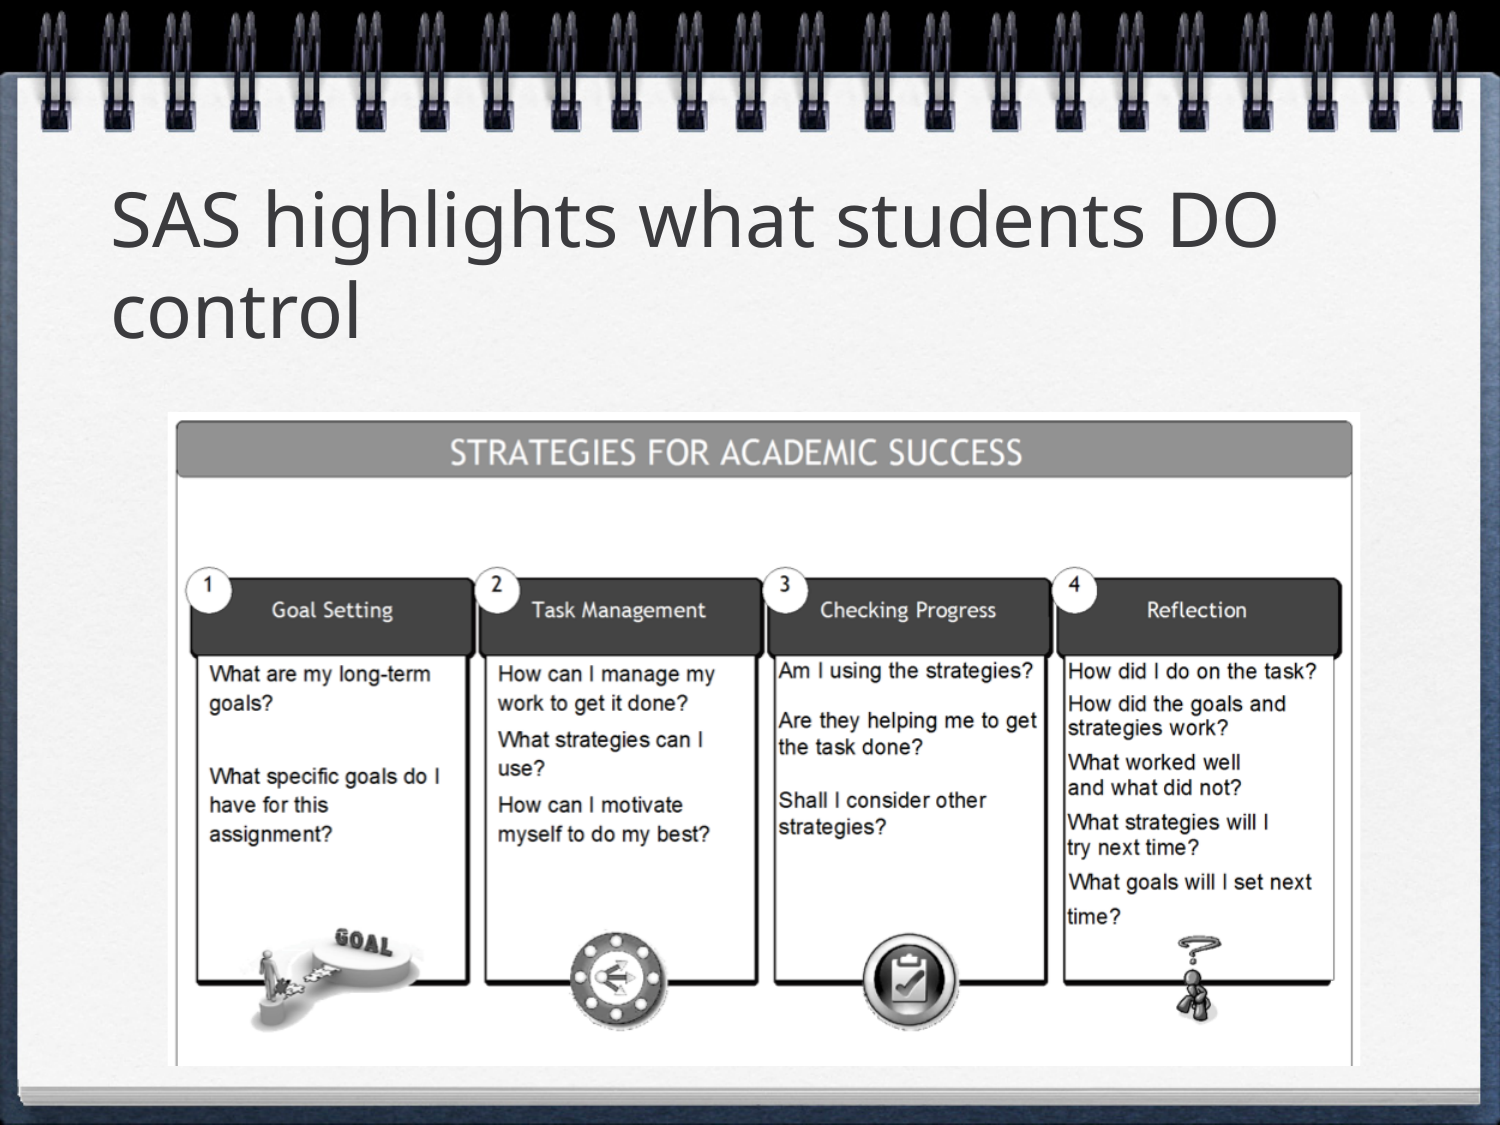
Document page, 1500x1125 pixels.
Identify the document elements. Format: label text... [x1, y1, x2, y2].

picture [0, 0, 1500, 1125]
title SAS highlights what students DO control [103, 162, 1397, 362]
